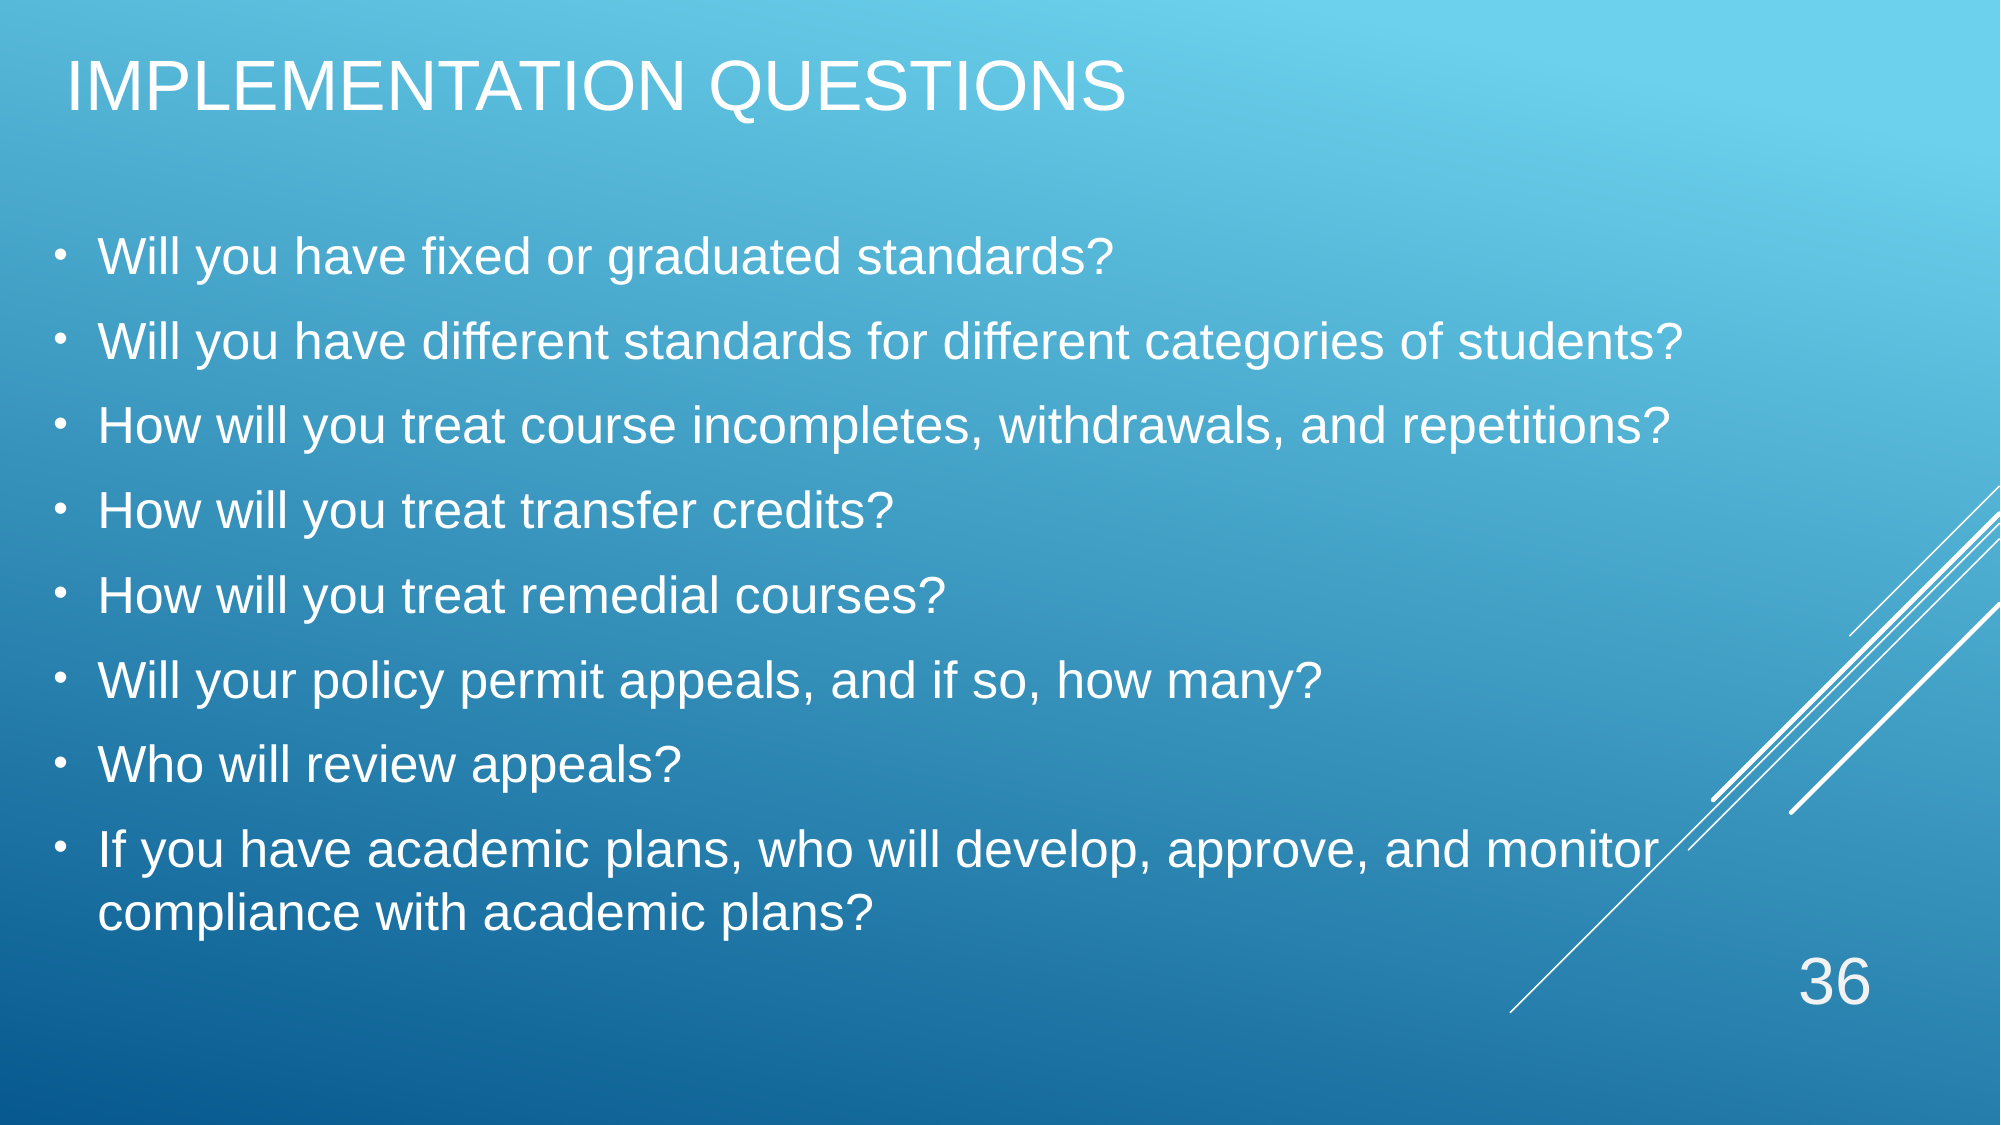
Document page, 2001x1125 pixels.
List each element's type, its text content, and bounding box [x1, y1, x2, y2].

slide_number 36 [1700, 915, 1888, 1025]
list Will you have fixed or graduated standards? Will you have different standards for different categories of students? How will you treat course incompletes, withdrawals, and repetitions? How will you treat transfer credits? How will you treat remedial courses? Will your policy permit appeals, and if so, how many? Who will review appeals? If you have academic plans, who will develop, approve, and monitor compliance with academic plans? [33, 212, 1917, 955]
title Implementation Questions [45, 29, 1917, 136]
